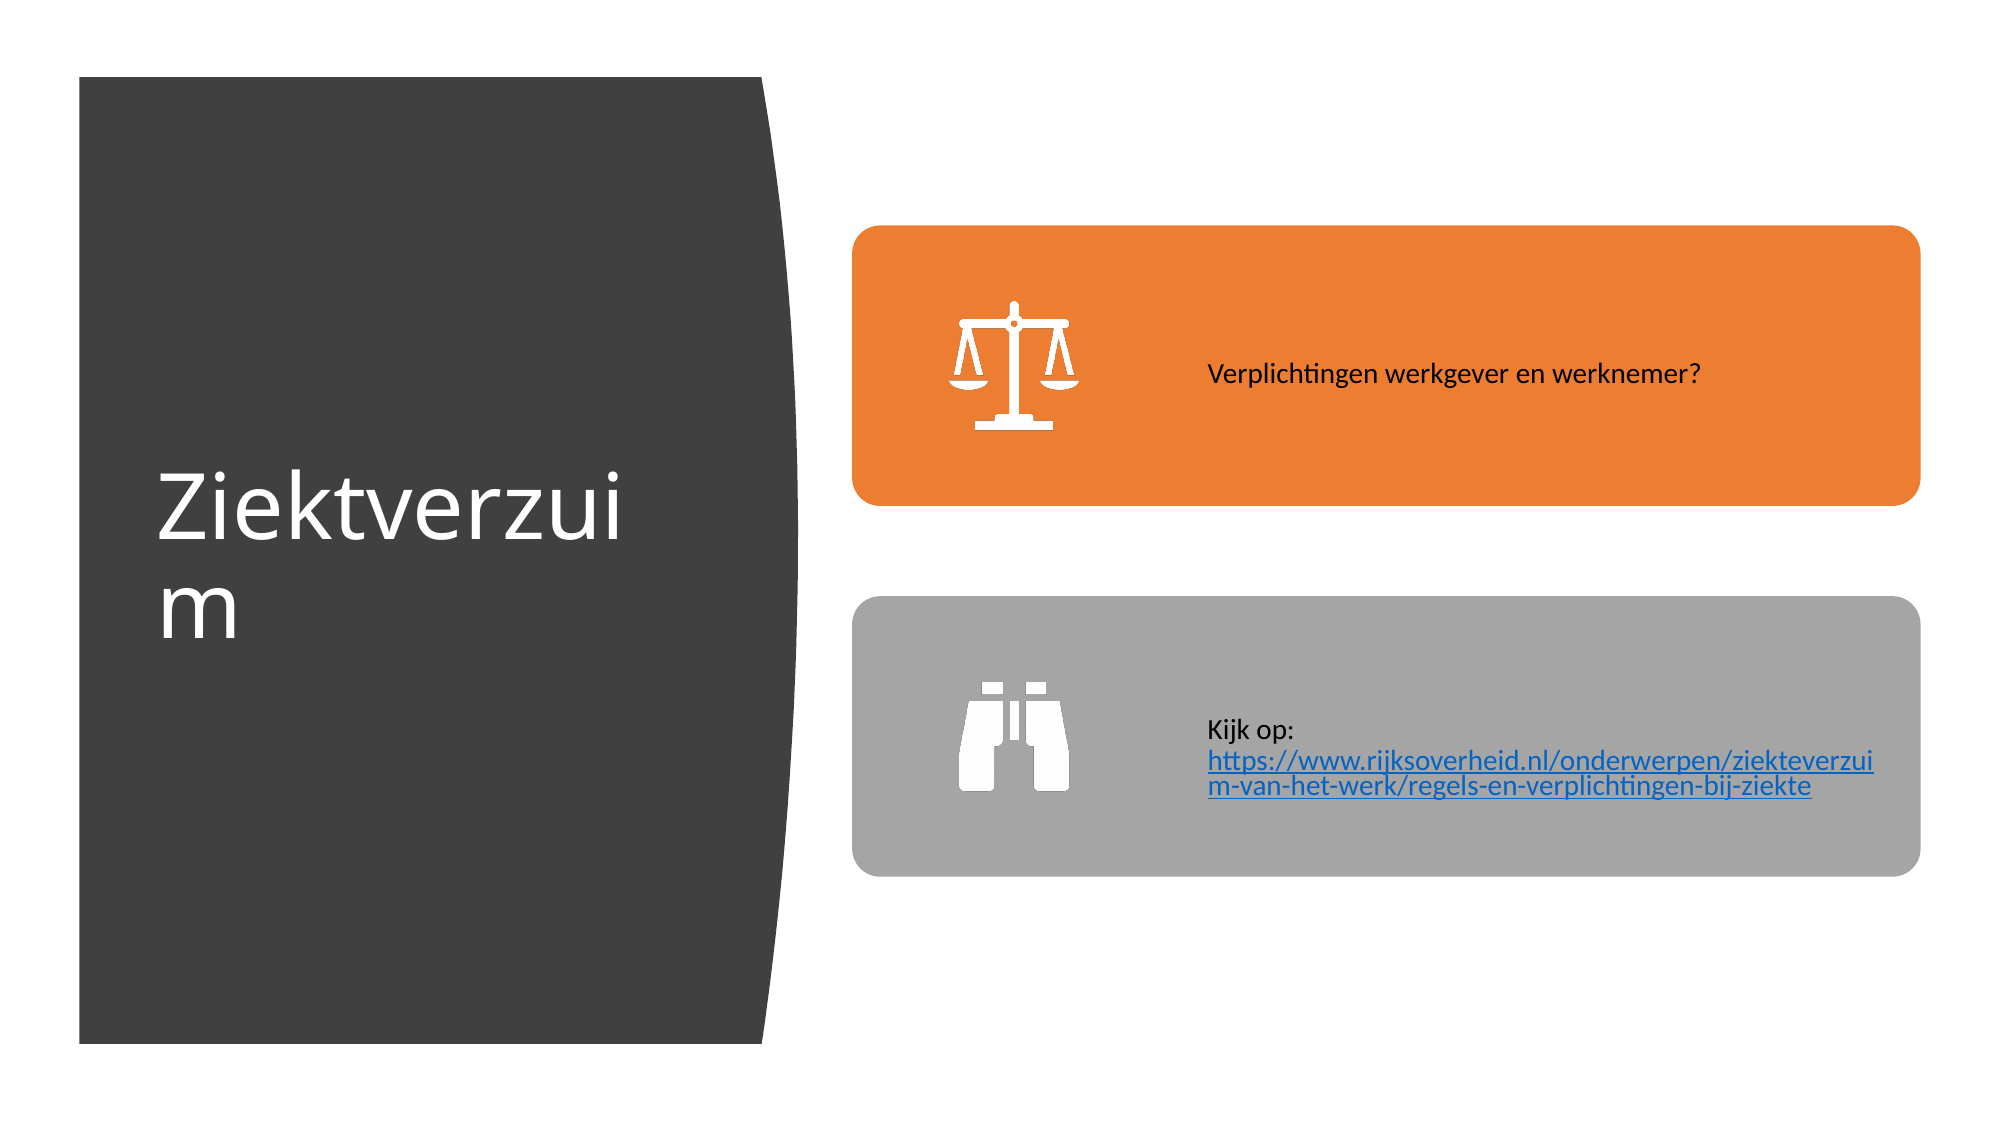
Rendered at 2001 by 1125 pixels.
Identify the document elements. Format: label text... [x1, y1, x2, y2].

text_box [78, 76, 800, 1045]
title Ziektverzuim [141, 166, 702, 953]
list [852, 77, 1921, 1043]
